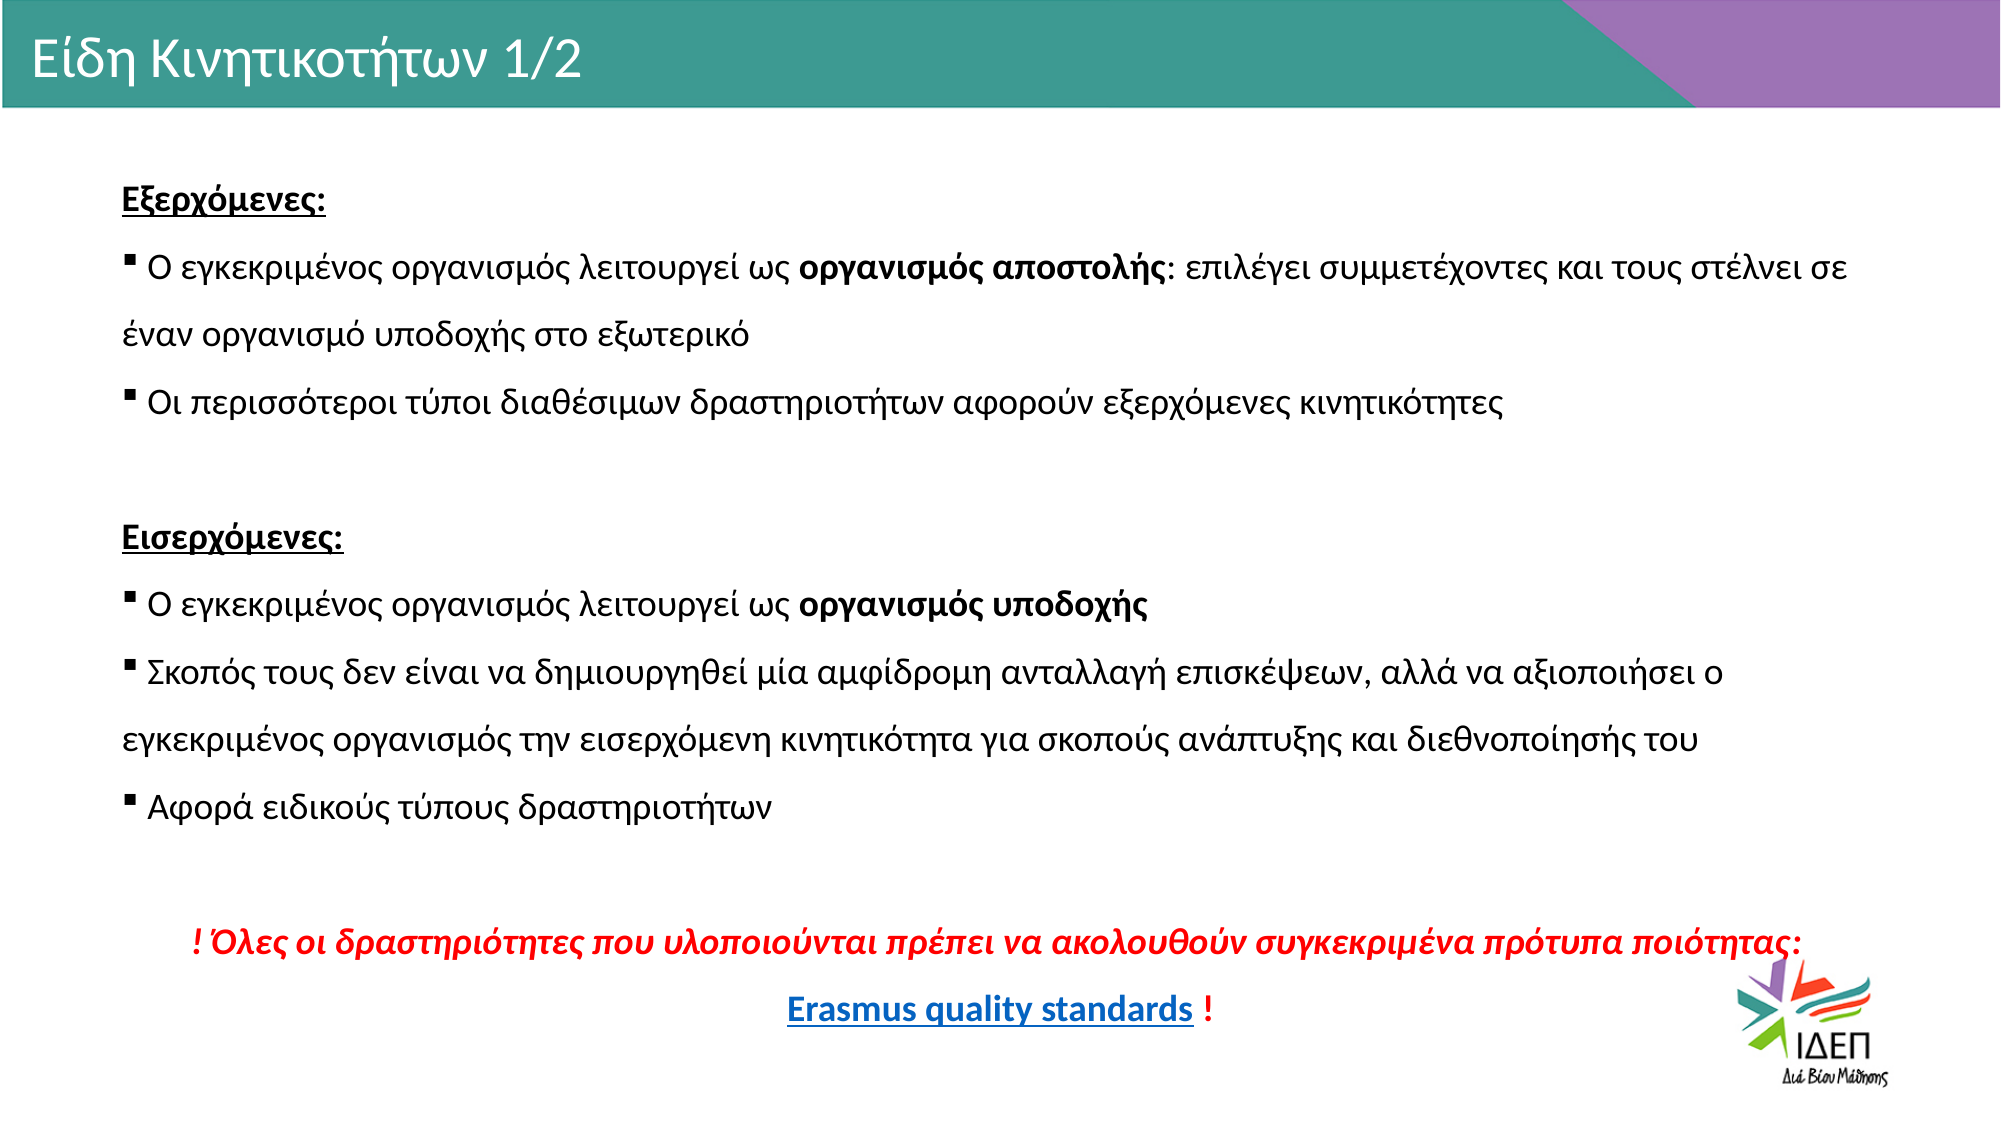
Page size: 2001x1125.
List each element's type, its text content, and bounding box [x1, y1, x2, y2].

picture [0, 0, 2001, 1125]
text_box Εξερχόμενες: Ο εγκεκριμένος οργανισμός λειτουργεί ως οργανισμός αποστολής: επιλέγει συμμετέχοντες και τους στέλνει σε έναν οργανισμό υποδοχής στο εξωτερικό Οι περισσότεροι τύποι διαθέσιμων δραστηριοτήτων αφορούν εξερχόμενες κινητικότητες Εισερχόμενες: Ο εγκεκριμένος οργανισμός λειτουργεί ως οργανισμός υποδοχής Σκοπός τους δεν είναι να δημιουργηθεί μία αμφίδρομη ανταλλαγή επισκέψεων, αλλά να αξιοποιήσει ο εγκεκριμένος οργανισμός την εισερχόμενη κινητικότητα για σκοπούς ανάπτυξης και διεθνοποίησής του Αφορά ειδικούς τύπους δραστηριοτήτων ! Όλες οι δραστηριότητες που υλοποιούνται πρέπει να ακολουθούν συγκεκριμένα πρότυπα ποιότητας: Erasmus quality standards ! [106, 144, 1895, 1125]
text_box Είδη Κινητικοτήτων 1/2 [16, 12, 1427, 97]
